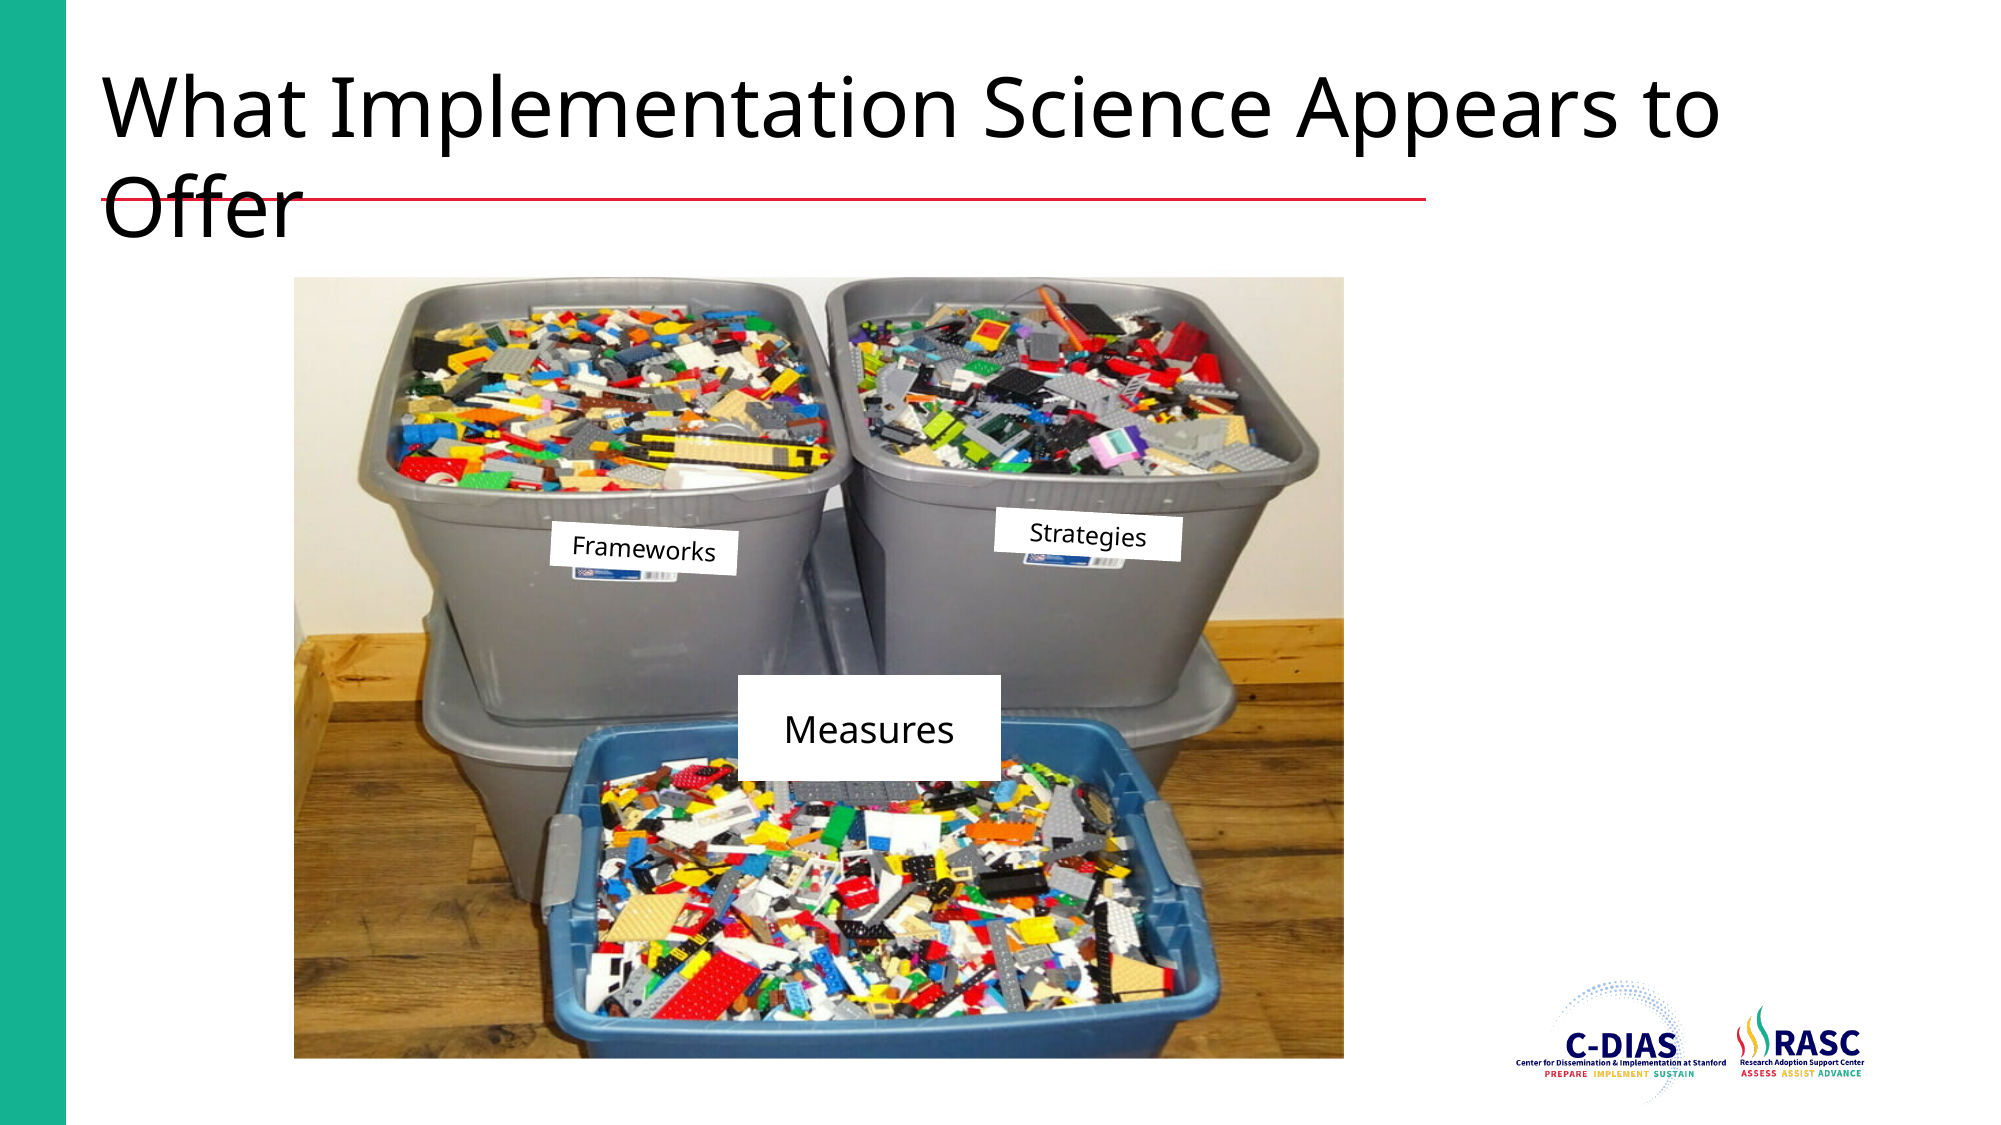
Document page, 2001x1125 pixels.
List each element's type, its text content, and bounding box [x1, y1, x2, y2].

picture [1512, 932, 1911, 1125]
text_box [294, 233, 1344, 1104]
text_box What Implementation Science Appears to Offer [87, 46, 1919, 262]
